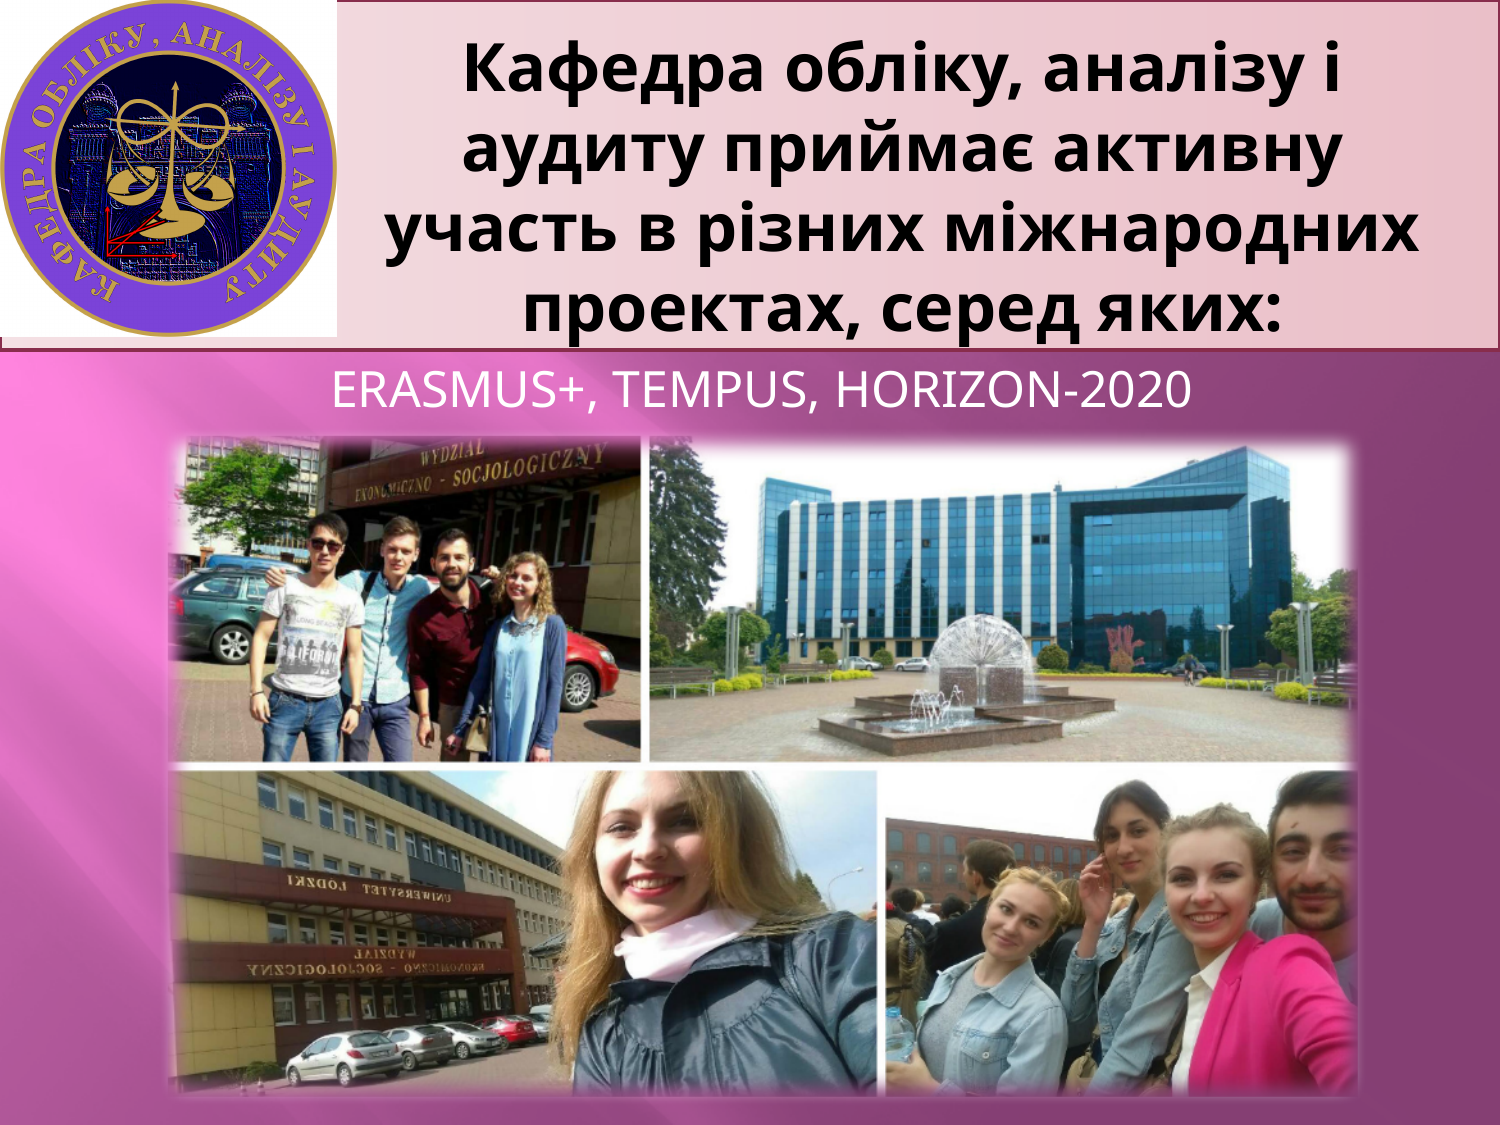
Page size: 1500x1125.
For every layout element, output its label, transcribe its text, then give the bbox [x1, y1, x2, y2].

text_box [0, 337, 10, 352]
picture [0, 0, 337, 337]
text_box ERASMUS+, TEMPUS, HORIZON-2020 [100, 349, 1424, 425]
picture [159, 426, 1367, 1107]
title Кафедра обліку, аналізу і аудиту приймає активну участь в різних міжнародних проектах, серед яких: [380, 91, 1447, 279]
text_box [337, 0, 1500, 352]
